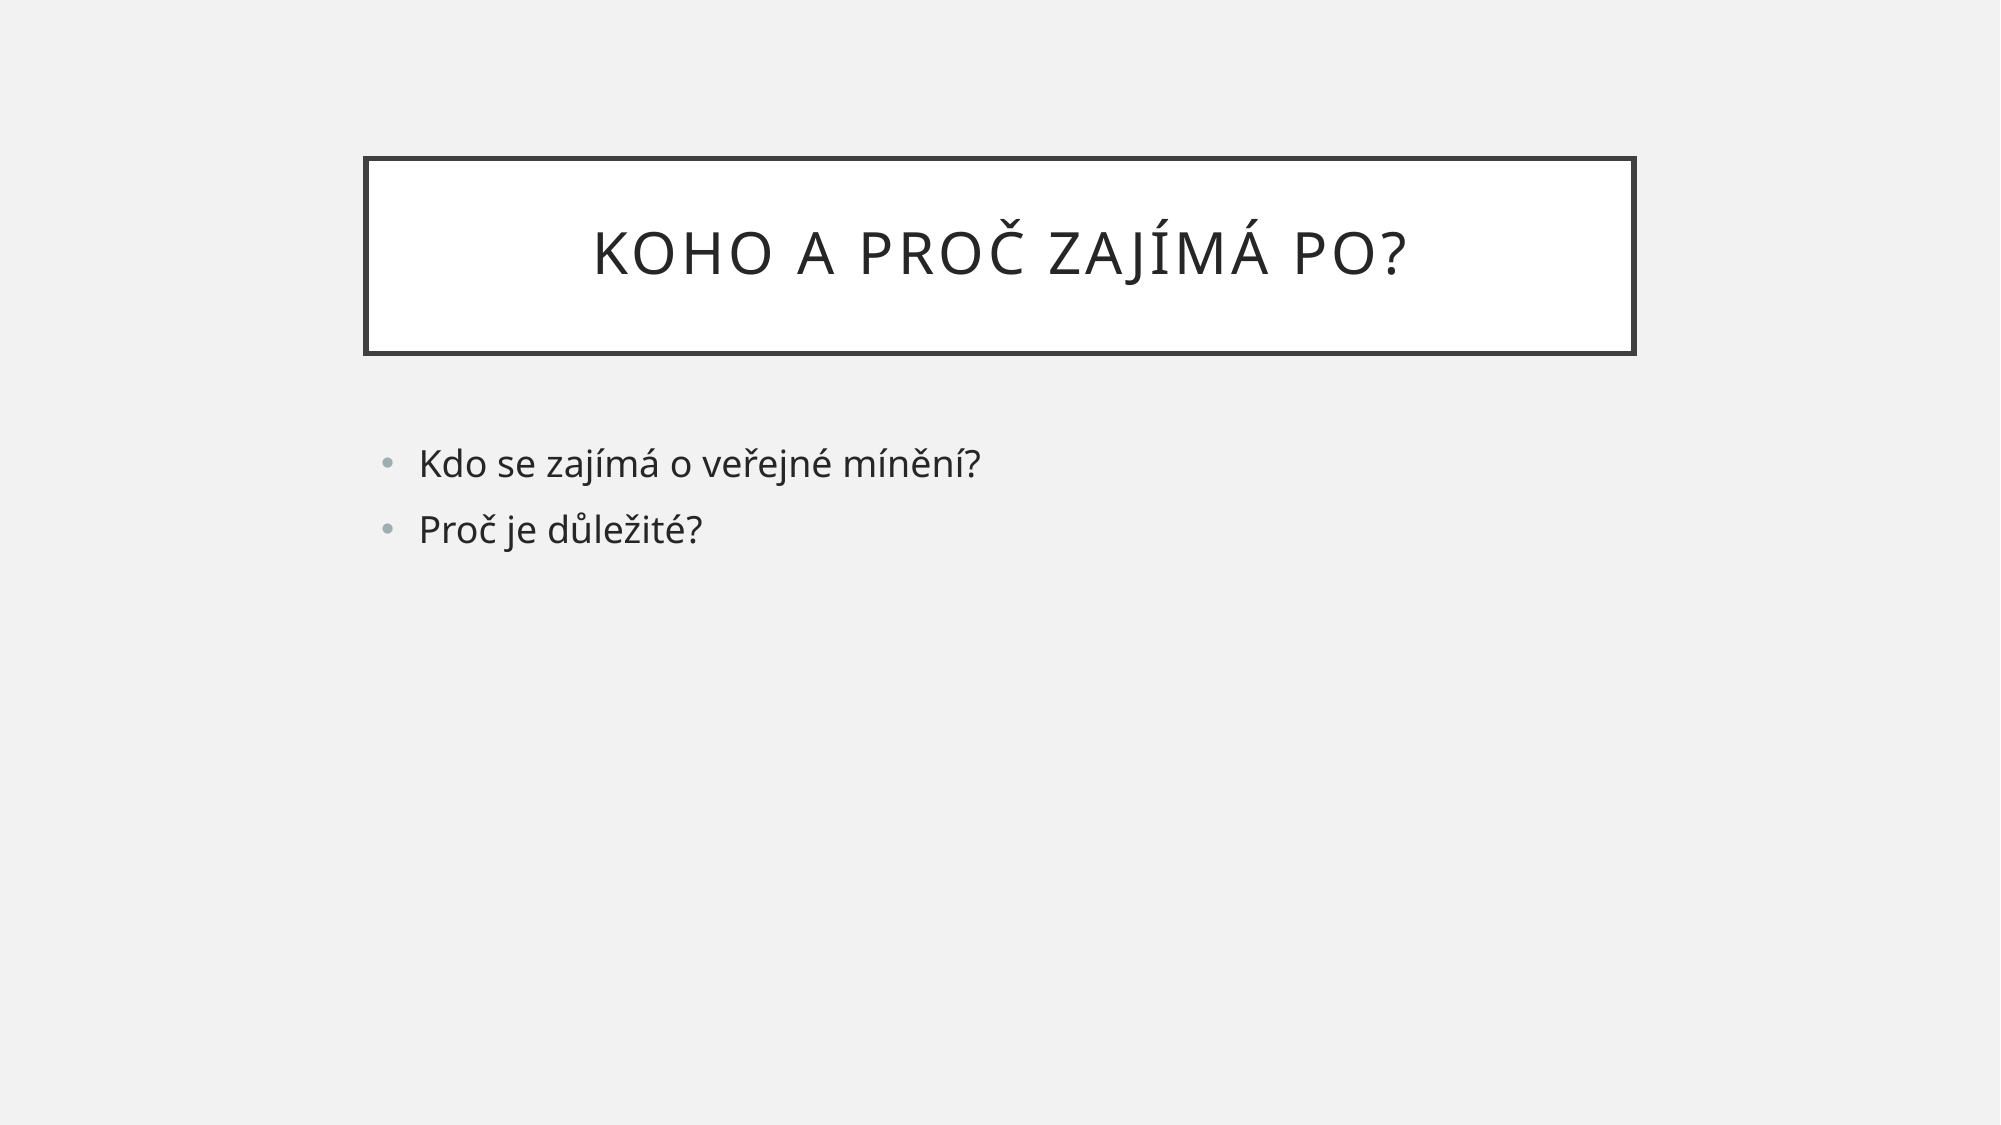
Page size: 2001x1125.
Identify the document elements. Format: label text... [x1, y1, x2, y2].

list Kdo se zajímá o veřejné mínění? Proč je důležité? [366, 432, 1634, 942]
title Koho a proč zajímá PO? [363, 156, 1637, 356]
